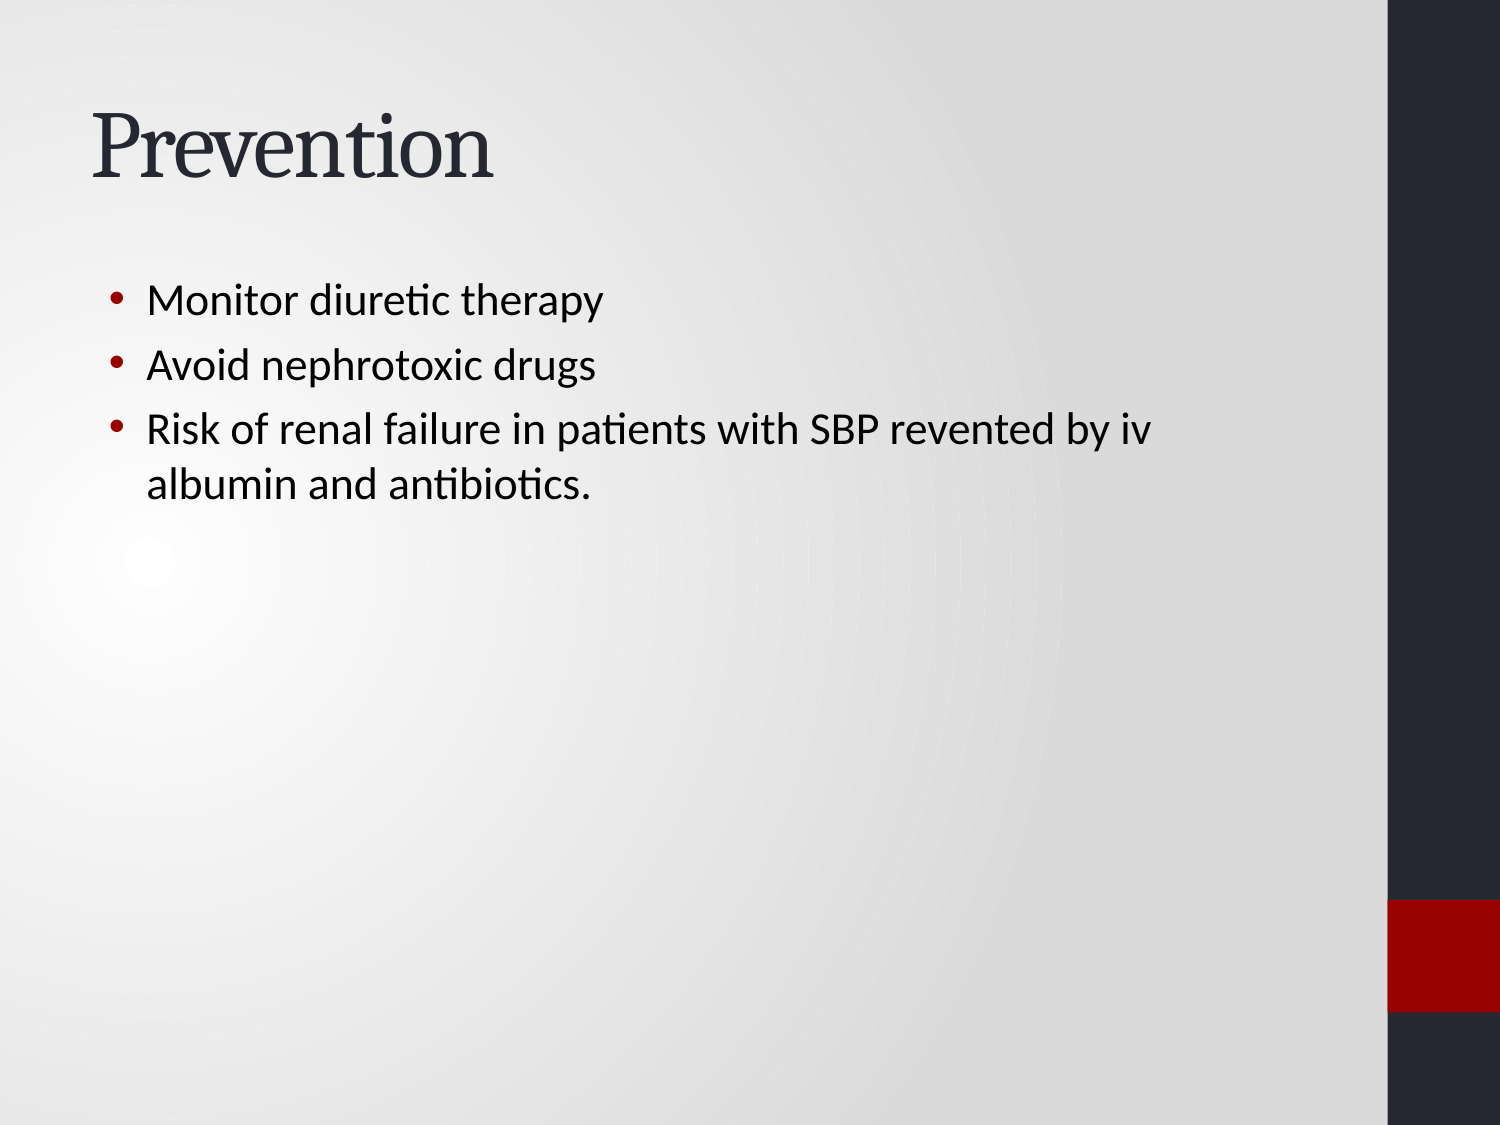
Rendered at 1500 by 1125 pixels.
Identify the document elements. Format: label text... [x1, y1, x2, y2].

list Monitor diuretic therapy Avoid nephrotoxic drugs Risk of renal failure in patients with SBP revented by iv albumin and antibiotics. [75, 262, 1325, 1050]
title Prevention [75, 45, 1325, 233]
